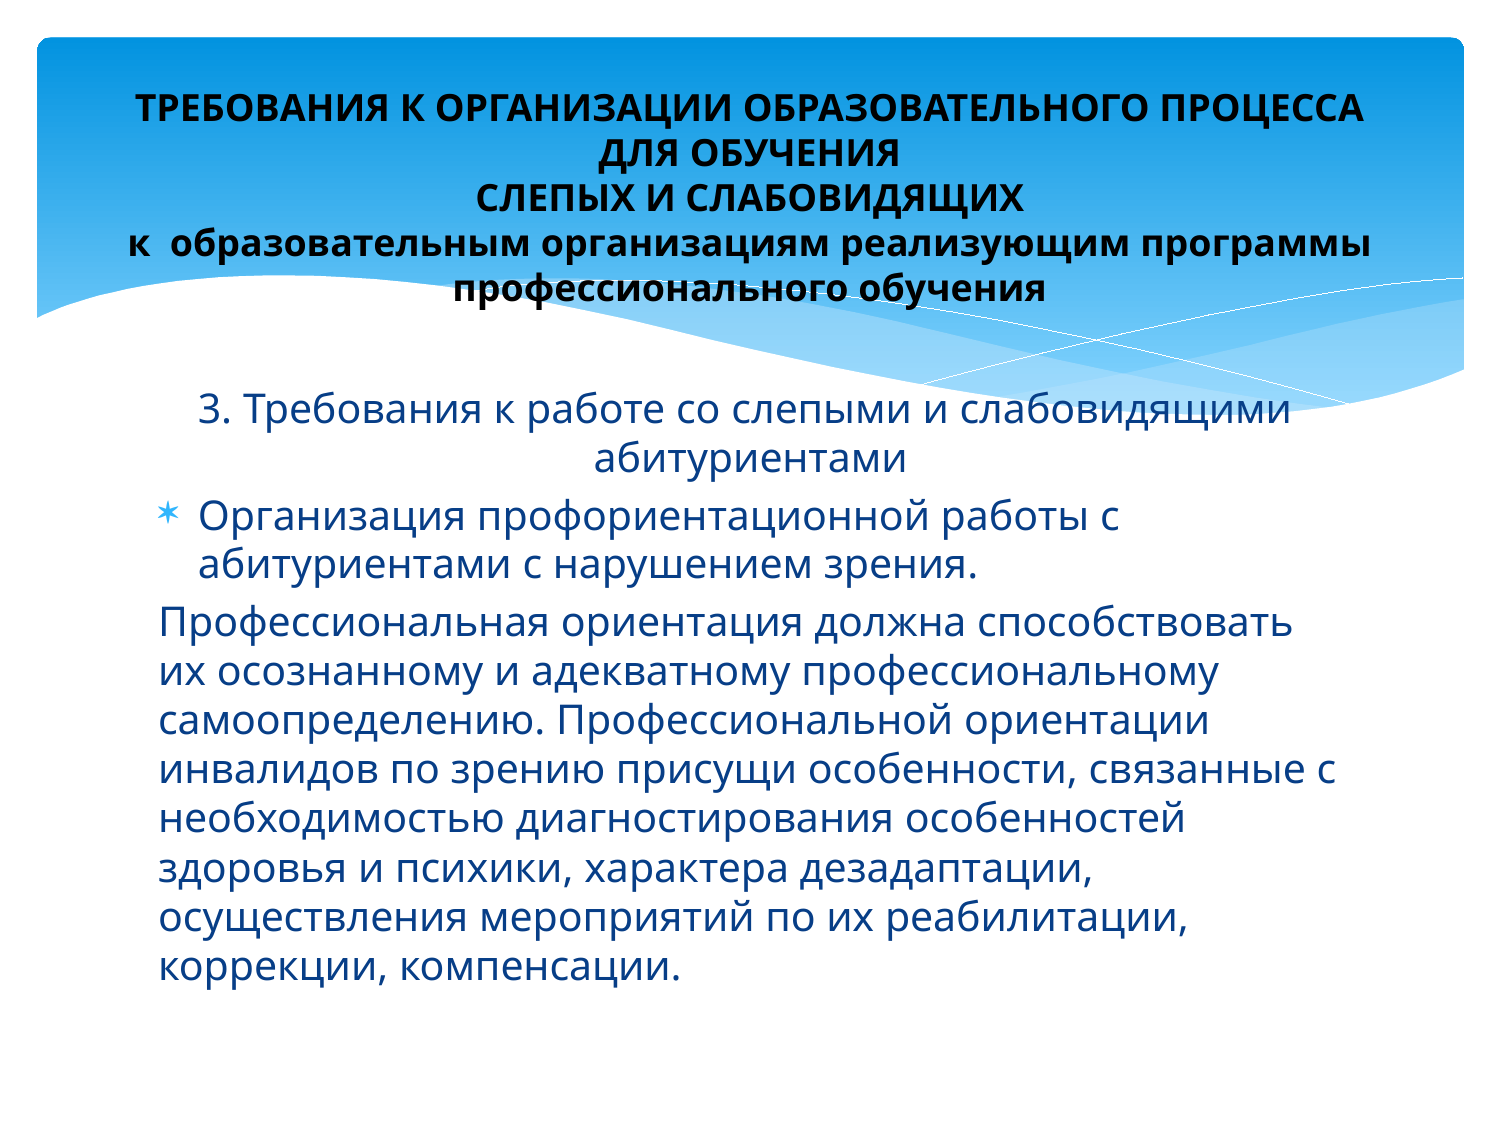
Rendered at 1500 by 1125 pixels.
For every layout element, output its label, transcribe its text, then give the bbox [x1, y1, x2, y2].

title ТРЕБОВАНИЯ К ОРГАНИЗАЦИИ ОБРАЗОВАТЕЛЬНОГО ПРОЦЕССА ДЛЯ ОБУЧЕНИЯ СЛЕПЫХ И СЛАБОВИДЯЩИХ к образовательным организациям реализующим программы профессионального обучения [75, 55, 1425, 338]
list 3. Требования к работе со слепыми и слабовидящими абитуриентами Организация профориентационной работы с абитуриентами с нарушением зрения. Профессиональная ориентация должна способствовать их осознанному и адекватному профессиональному самоопределению. Профессиональной ориентации инвалидов по зрению присущи особенности, связанные с необходимостью диагностирования особенностей здоровья и психики, характера дезадаптации, осуществления мероприятий по их реабилитации, коррекции, компенсации. [143, 375, 1359, 1005]
